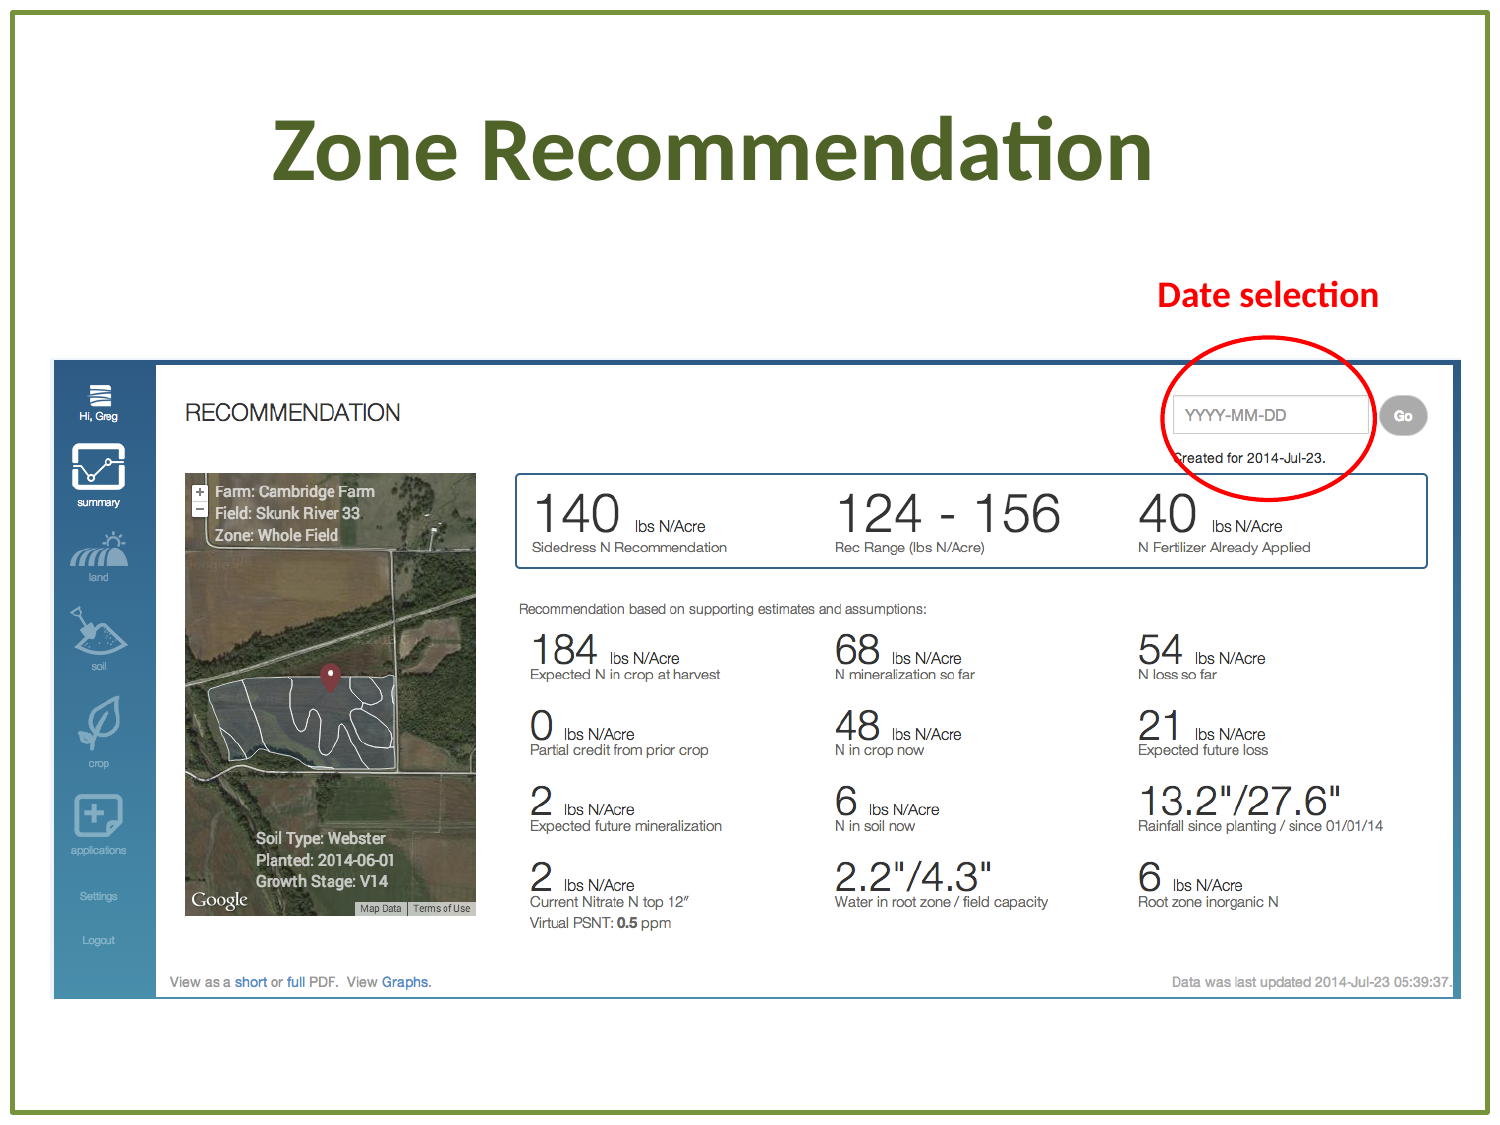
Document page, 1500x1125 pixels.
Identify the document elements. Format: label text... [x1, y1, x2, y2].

picture [49, 358, 1461, 999]
text_box Date selection [1142, 262, 1395, 323]
text_box [10, 10, 1490, 1115]
text_box [1195, 335, 1342, 357]
